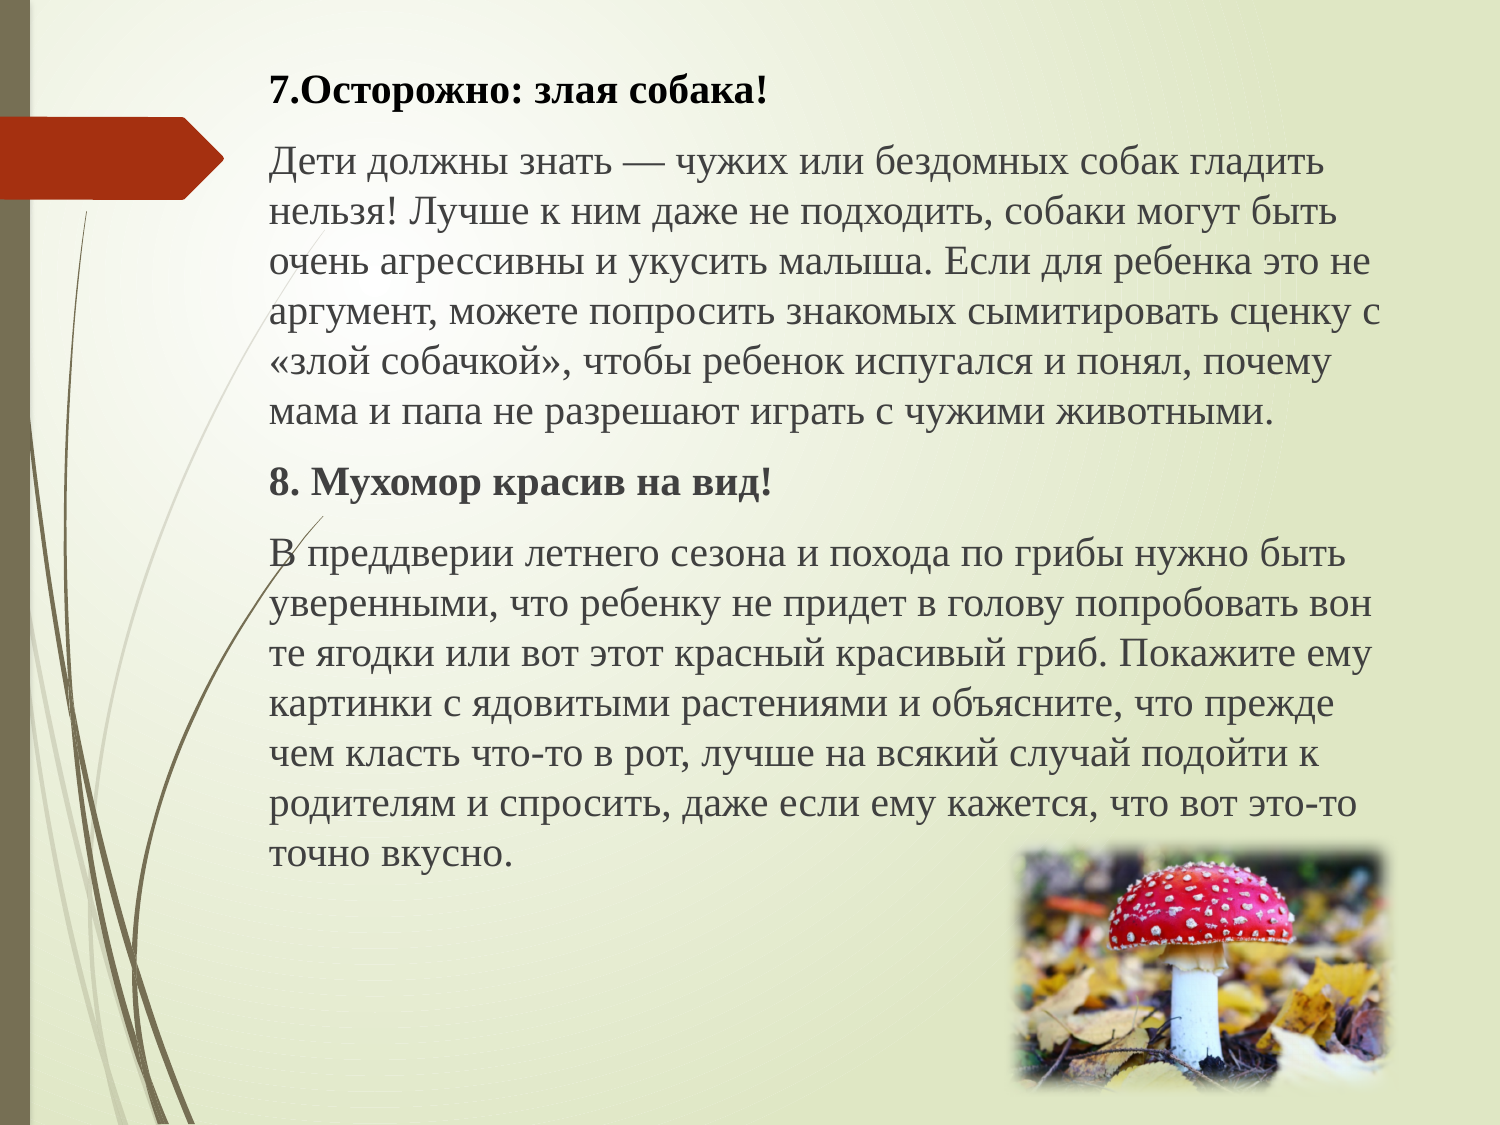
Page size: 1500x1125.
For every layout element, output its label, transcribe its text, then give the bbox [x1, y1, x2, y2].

picture [1004, 833, 1401, 1099]
text_box 7.Осторожно: злая собака! [253, 54, 1093, 120]
title [319, 102, 1400, 125]
list Дети должны знать — чужих или бездомных собак гладить нельзя! Лучше к ним даже не подходить, собаки могут быть очень агрессивны и укусить малыша. Если для ребенка это не аргумент, можете попросить знакомых сымитировать сценку с «злой собачкой», чтобы ребенок испугался и понял, почему мама и папа не разрешают играть с чужими животными. 8. Мухомор красив на вид! В преддверии летнего сезона и похода по грибы нужно быть уверенными, что ребенку не придет в голову попробовать вон те ягодки или вот этот красный красивый гриб. Покажите ему картинки с ядовитыми растениями и объясните, что прежде чем класть что-то в рот, лучше на всякий случай подойти к родителям и спросить, даже если ему кажется, что вот это-то точно вкусно. [253, 125, 1400, 516]
